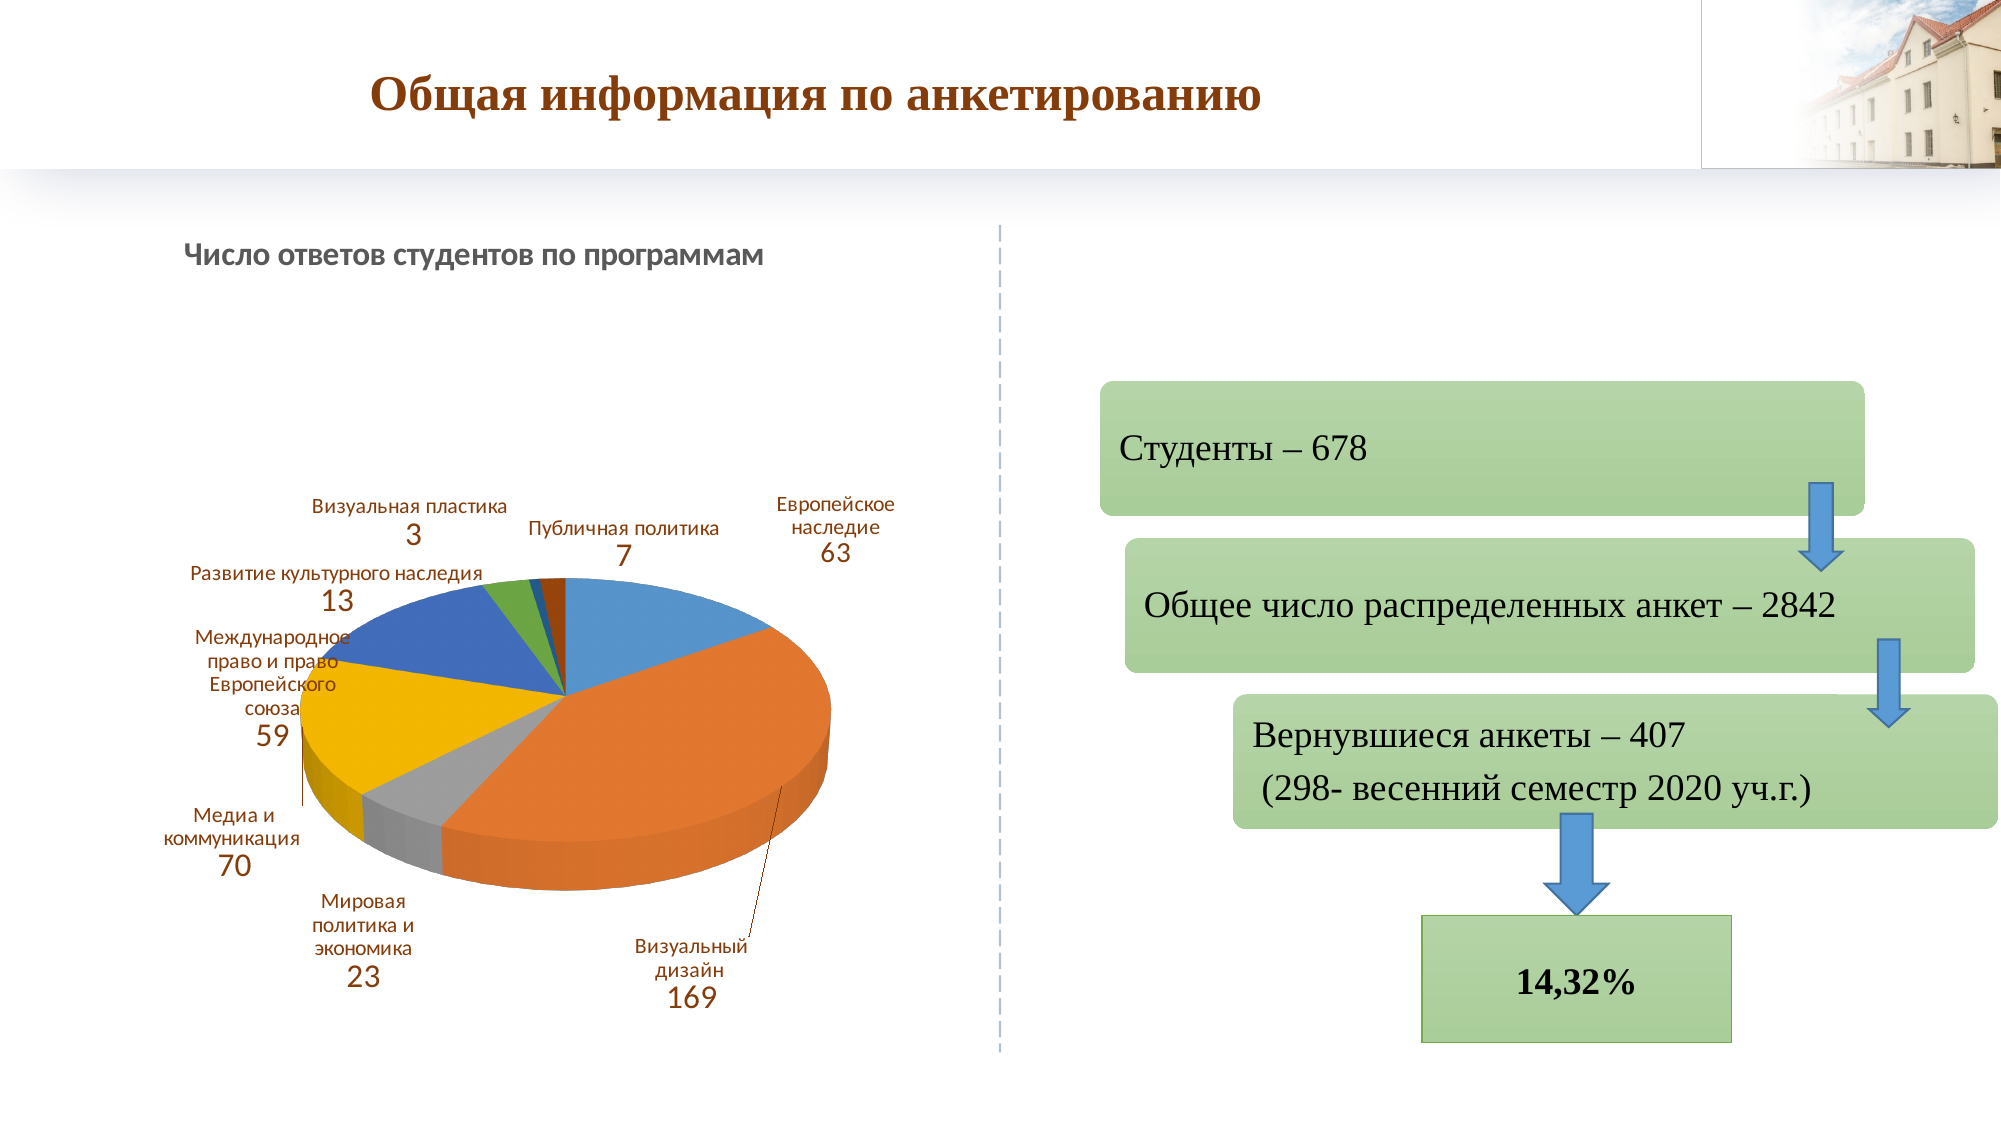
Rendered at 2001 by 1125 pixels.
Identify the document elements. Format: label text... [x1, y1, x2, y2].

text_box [1099, 380, 2000, 831]
text_box 14,32% [1421, 915, 1732, 1043]
text_box [0, 0, 2000, 170]
text_box Общая информация по анкетированию [324, 53, 1307, 128]
text_box [1542, 831, 1612, 915]
chart [46, 230, 1014, 1125]
picture [1699, 0, 2001, 169]
